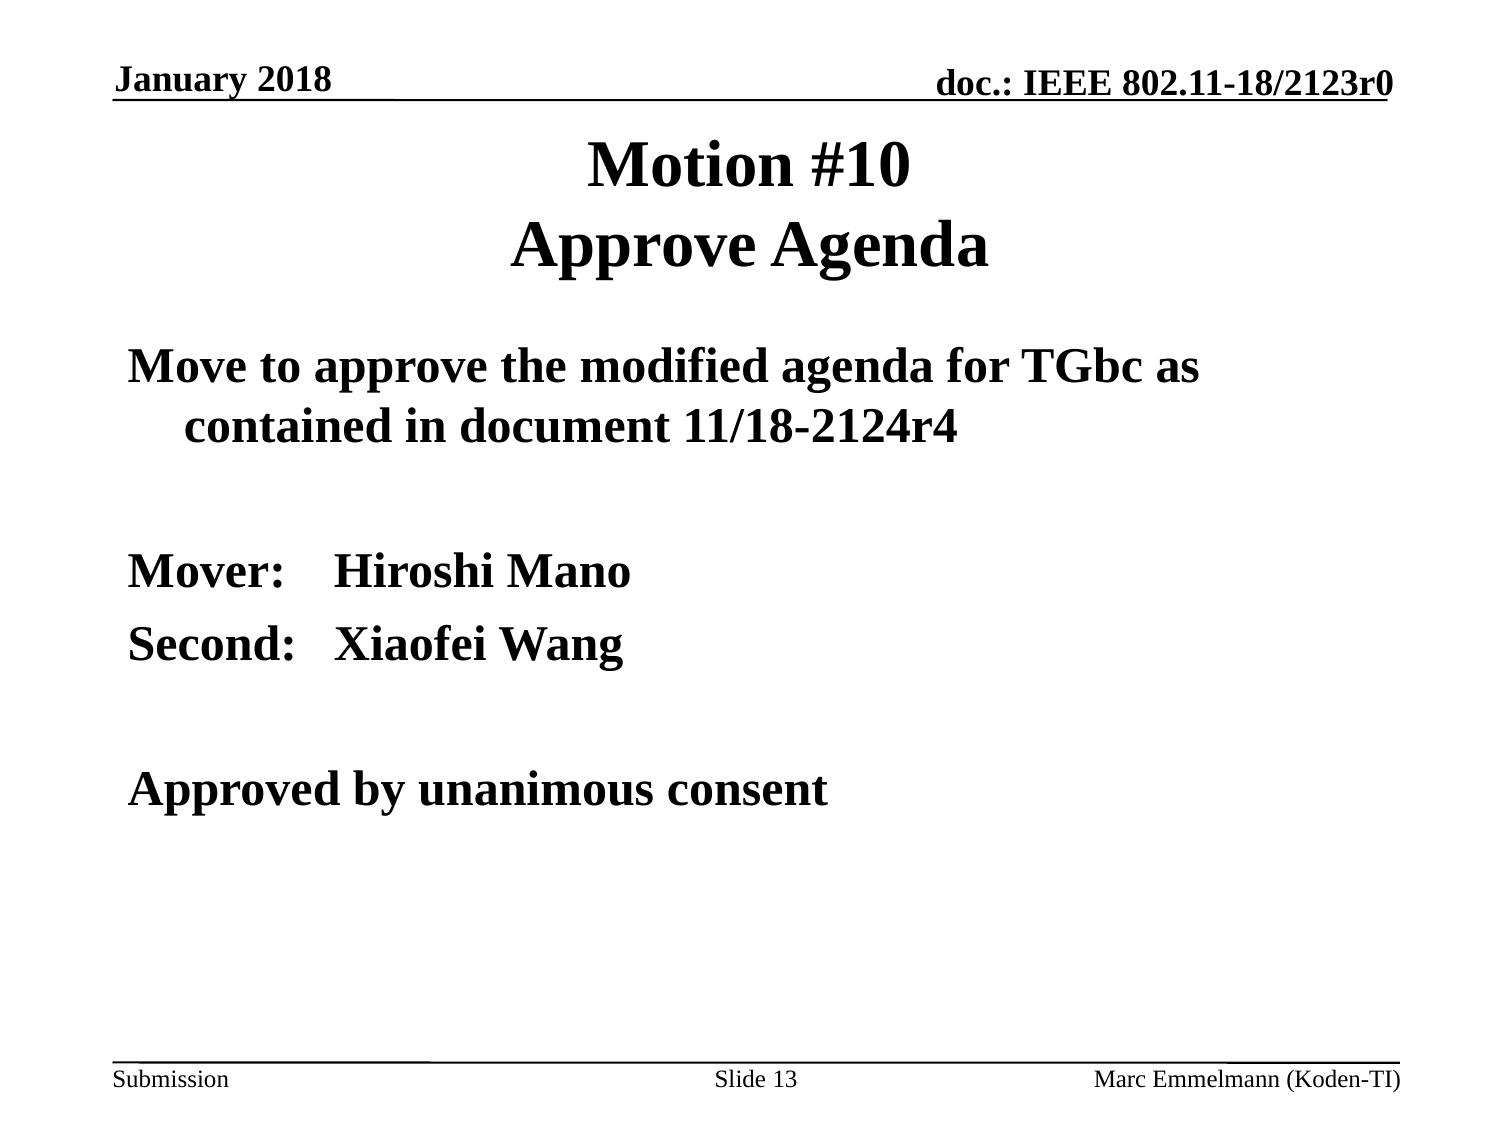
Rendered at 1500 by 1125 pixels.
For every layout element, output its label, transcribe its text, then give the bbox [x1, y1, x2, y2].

list Move to approve the modified agenda for TGbc as contained in document 11/18-2124r4 Mover: Hiroshi Mano Second: Xiaofei Wang Approved by unanimous consent [112, 324, 1388, 1000]
footer Marc Emmelmann (Koden-TI) [878, 1061, 1402, 1093]
slide_number Slide 13 [712, 1061, 800, 1123]
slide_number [114, 54, 423, 100]
title Motion #10 Approve Agenda [112, 112, 1388, 288]
